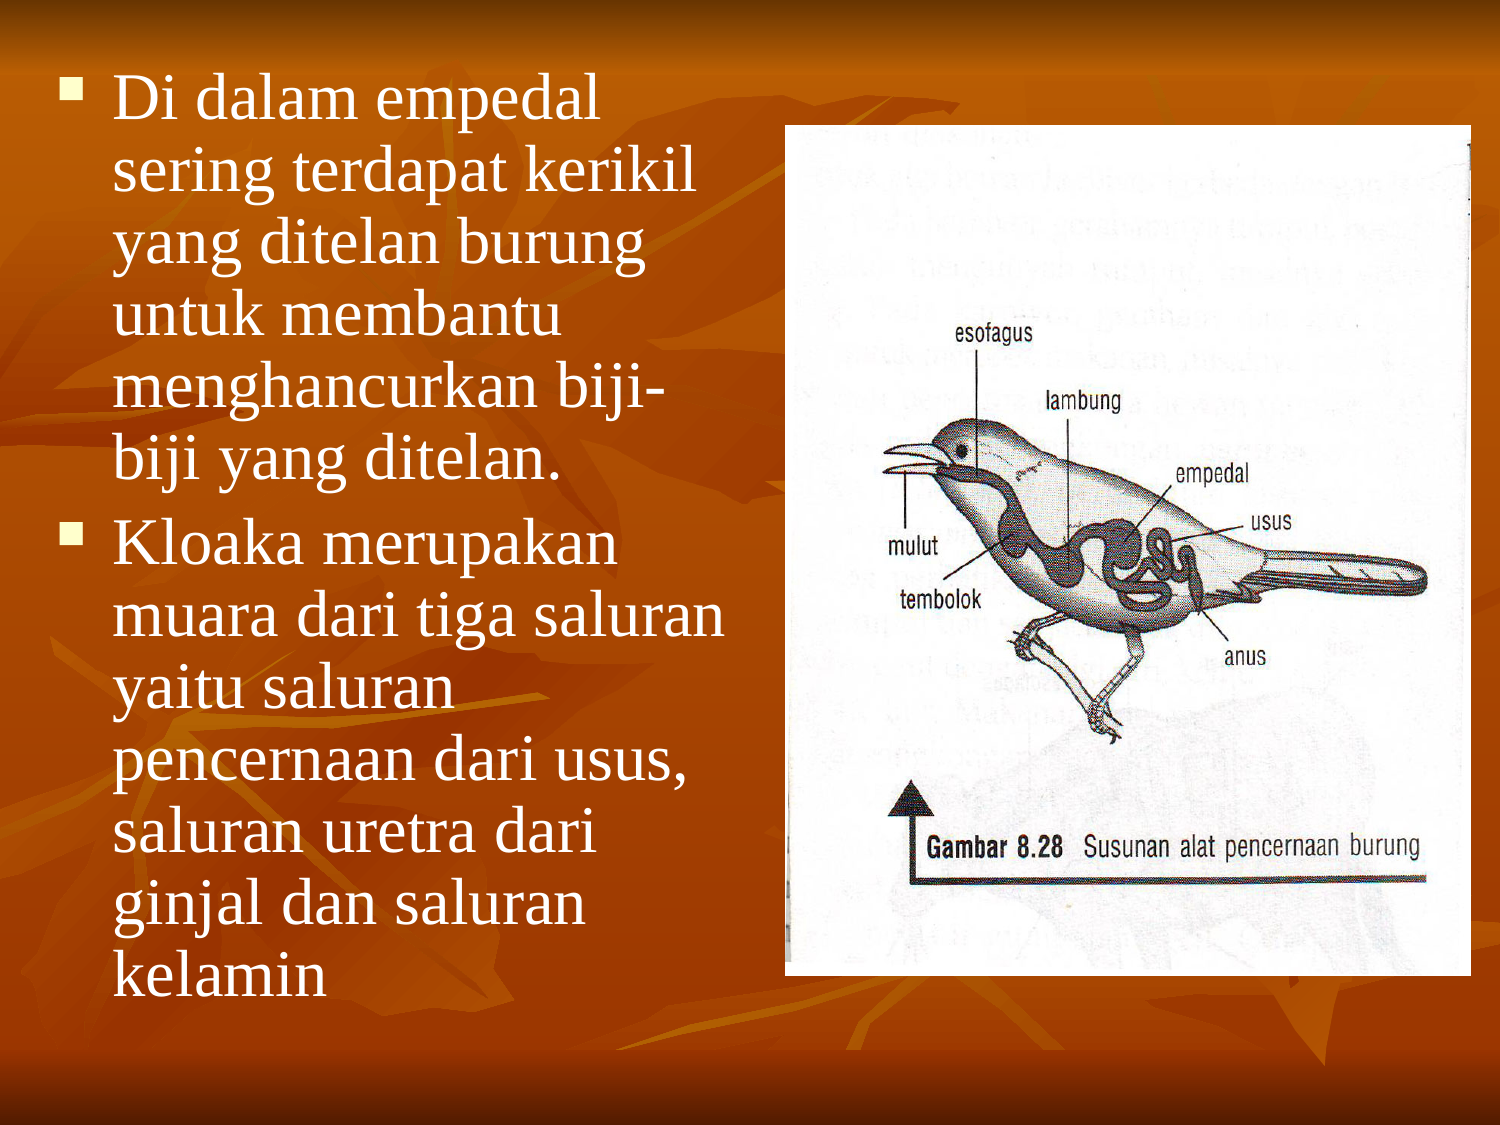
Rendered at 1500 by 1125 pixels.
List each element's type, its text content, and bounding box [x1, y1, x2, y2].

list Di dalam empedal sering terdapat kerikil yang ditelan burung untuk membantu menghancurkan biji-biji yang ditelan. Kloaka merupakan muara dari tiga saluran yaitu saluran pencernaan dari usus, saluran uretra dari ginjal dan saluran kelamin [40, 54, 762, 1095]
picture [785, 125, 1471, 977]
